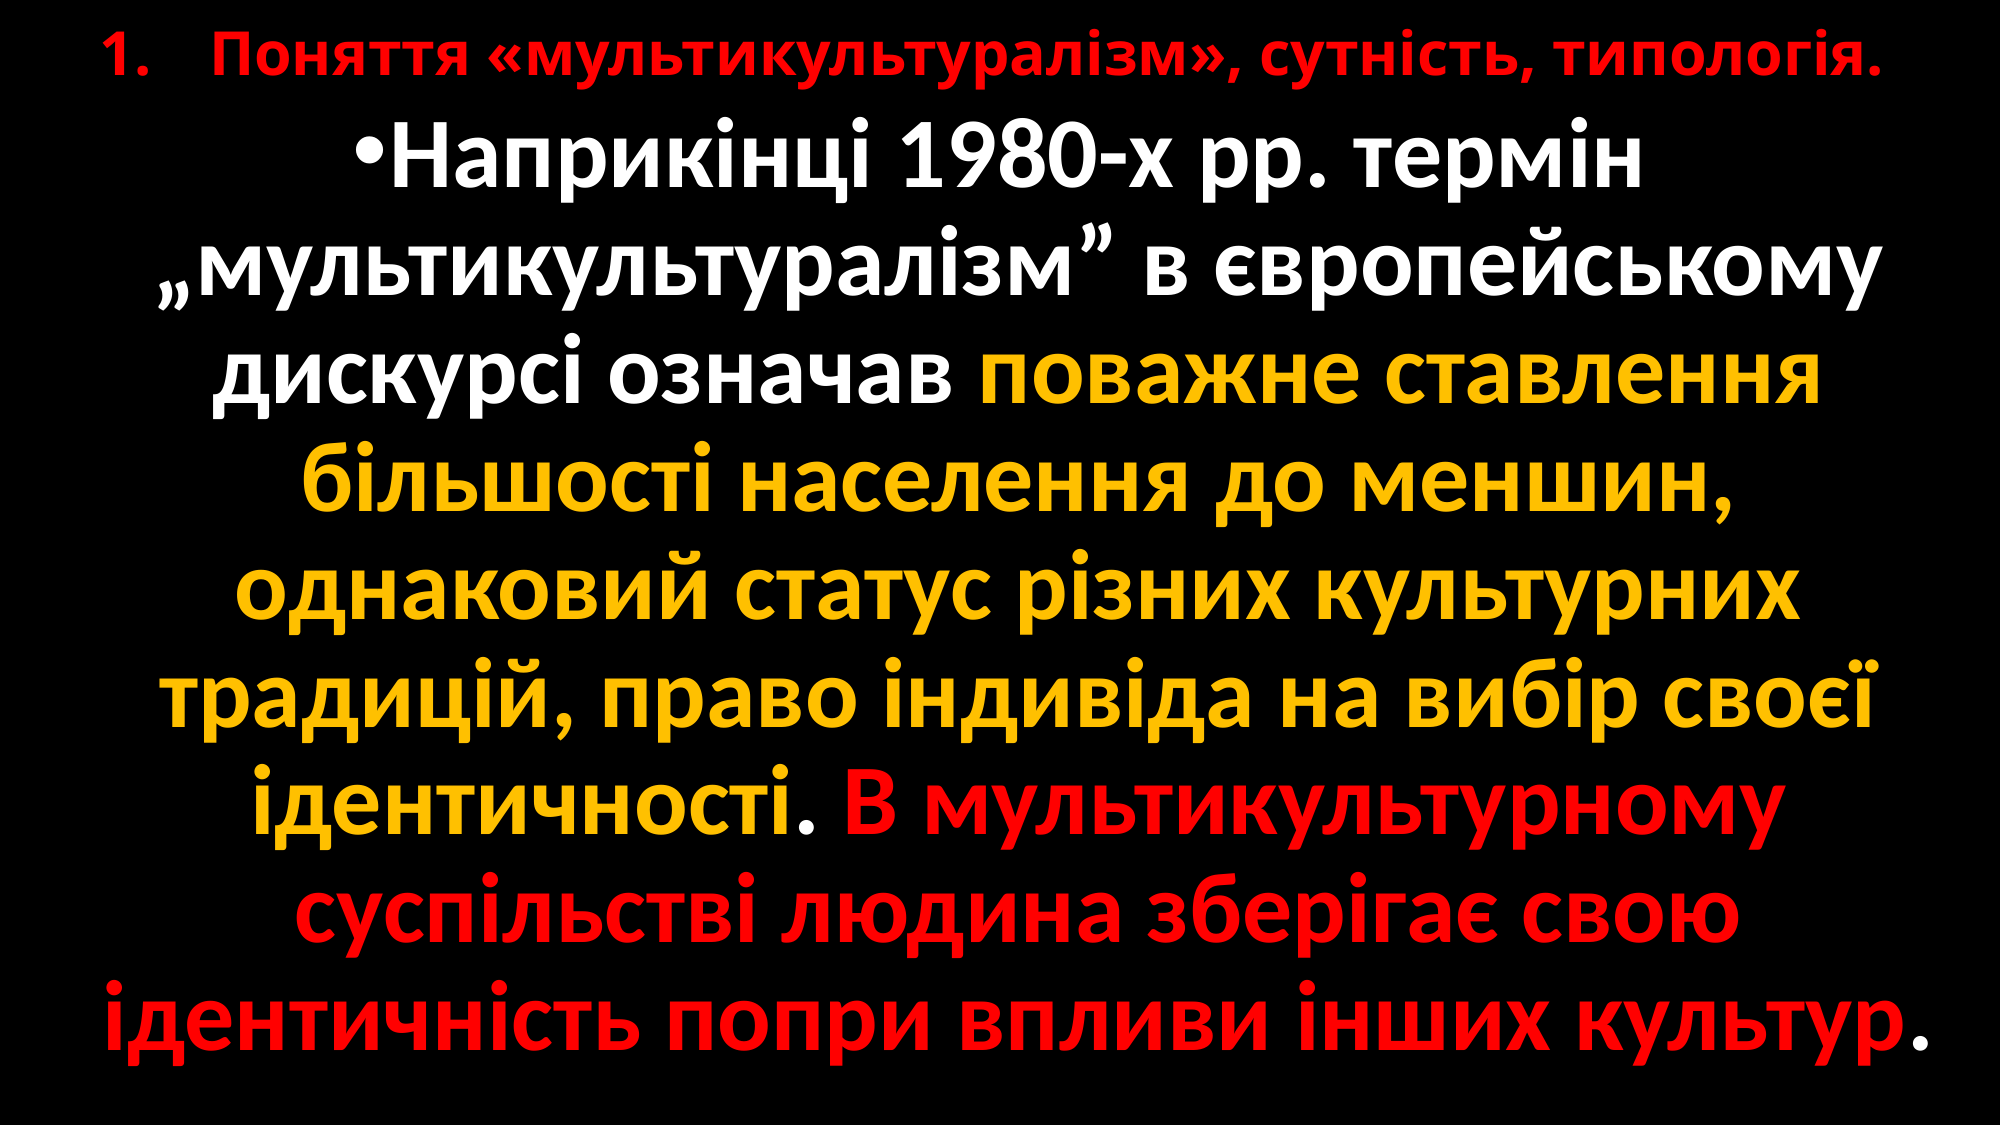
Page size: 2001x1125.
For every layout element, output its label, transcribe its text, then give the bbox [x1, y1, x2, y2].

list Наприкінці 1980-х рр. термін „мультикультуралізм” в європейському дискурсі означав поважне ставлення більшості населення до меншин, однаковий статус різних культурних традицій, право індивіда на вибір своєї ідентичності. В мультикультурному суспільстві людина зберігає свою ідентичність попри впливи інших культур. [0, 93, 2000, 1125]
title 1. Поняття «мультикультуралізм», сутність, типологія. [0, 0, 2000, 93]
